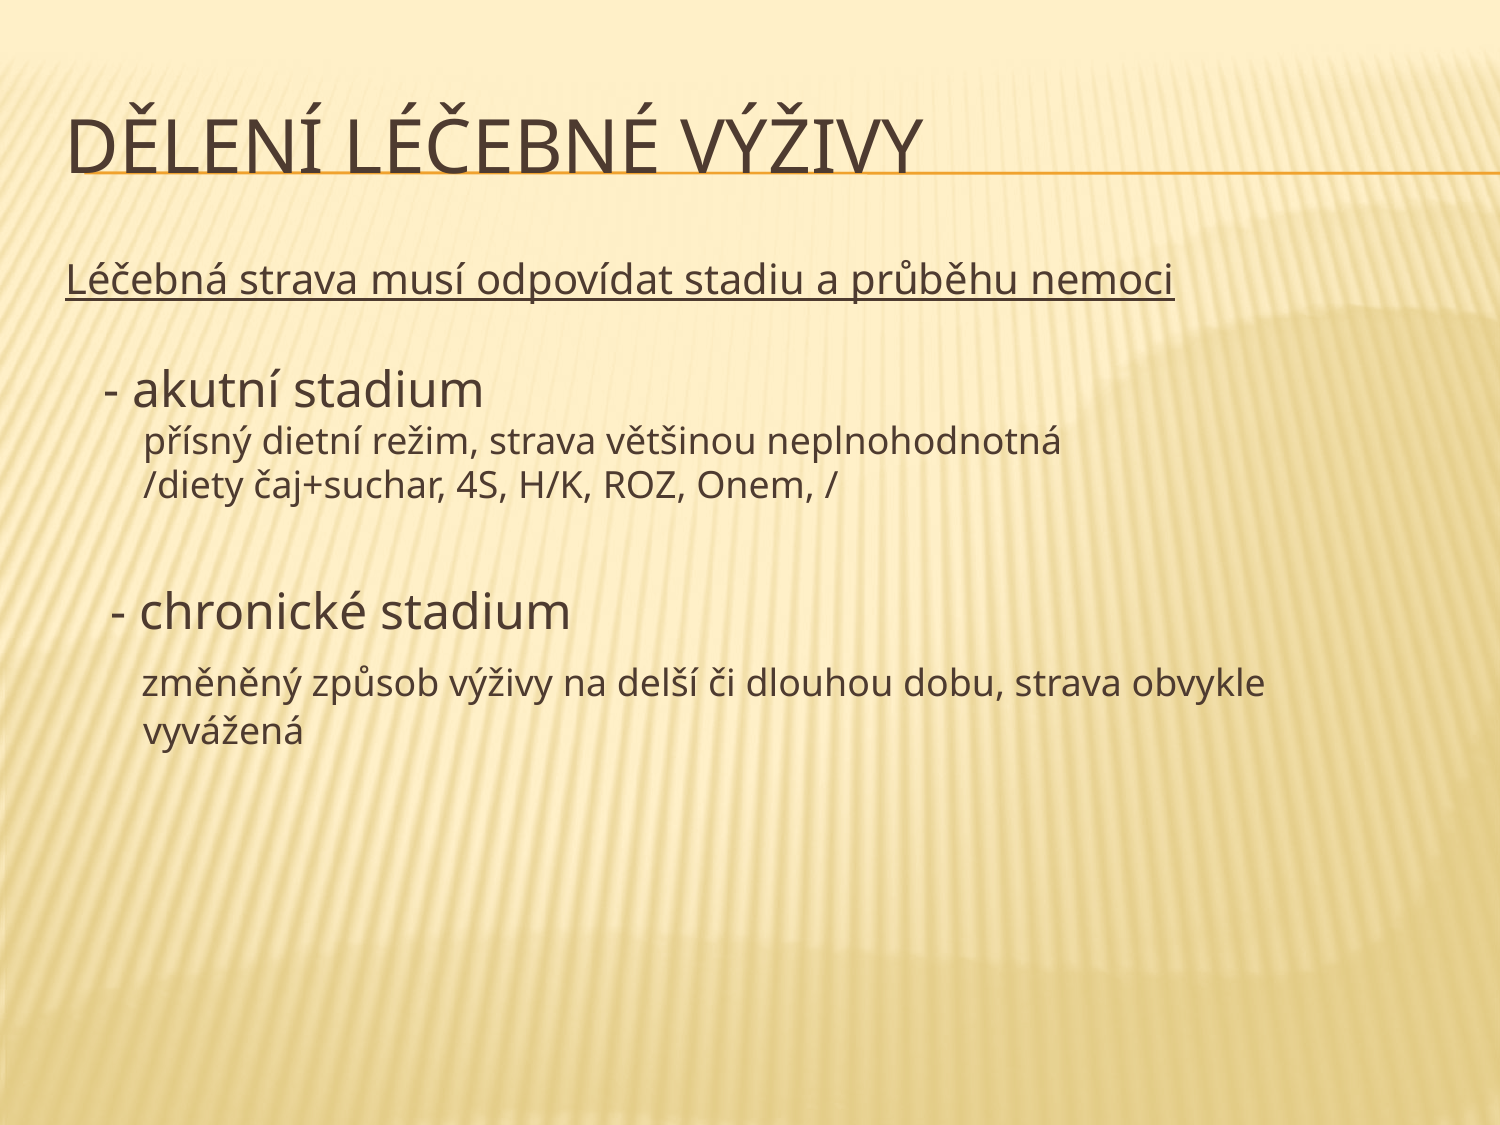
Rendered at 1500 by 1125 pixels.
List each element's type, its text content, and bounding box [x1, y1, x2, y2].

title Dělení léčebné výživy [50, 75, 1475, 213]
list Léčebná strava musí odpovídat stadiu a průběhu nemoci - akutní stadium přísný dietní režim, strava většinou neplnohodnotná /diety čaj+suchar, 4S, H/K, ROZ, Onem, / - chronické stadium změněný způsob výživy na delší či dlouhou dobu, strava obvykle vyvážená [49, 254, 1476, 998]
